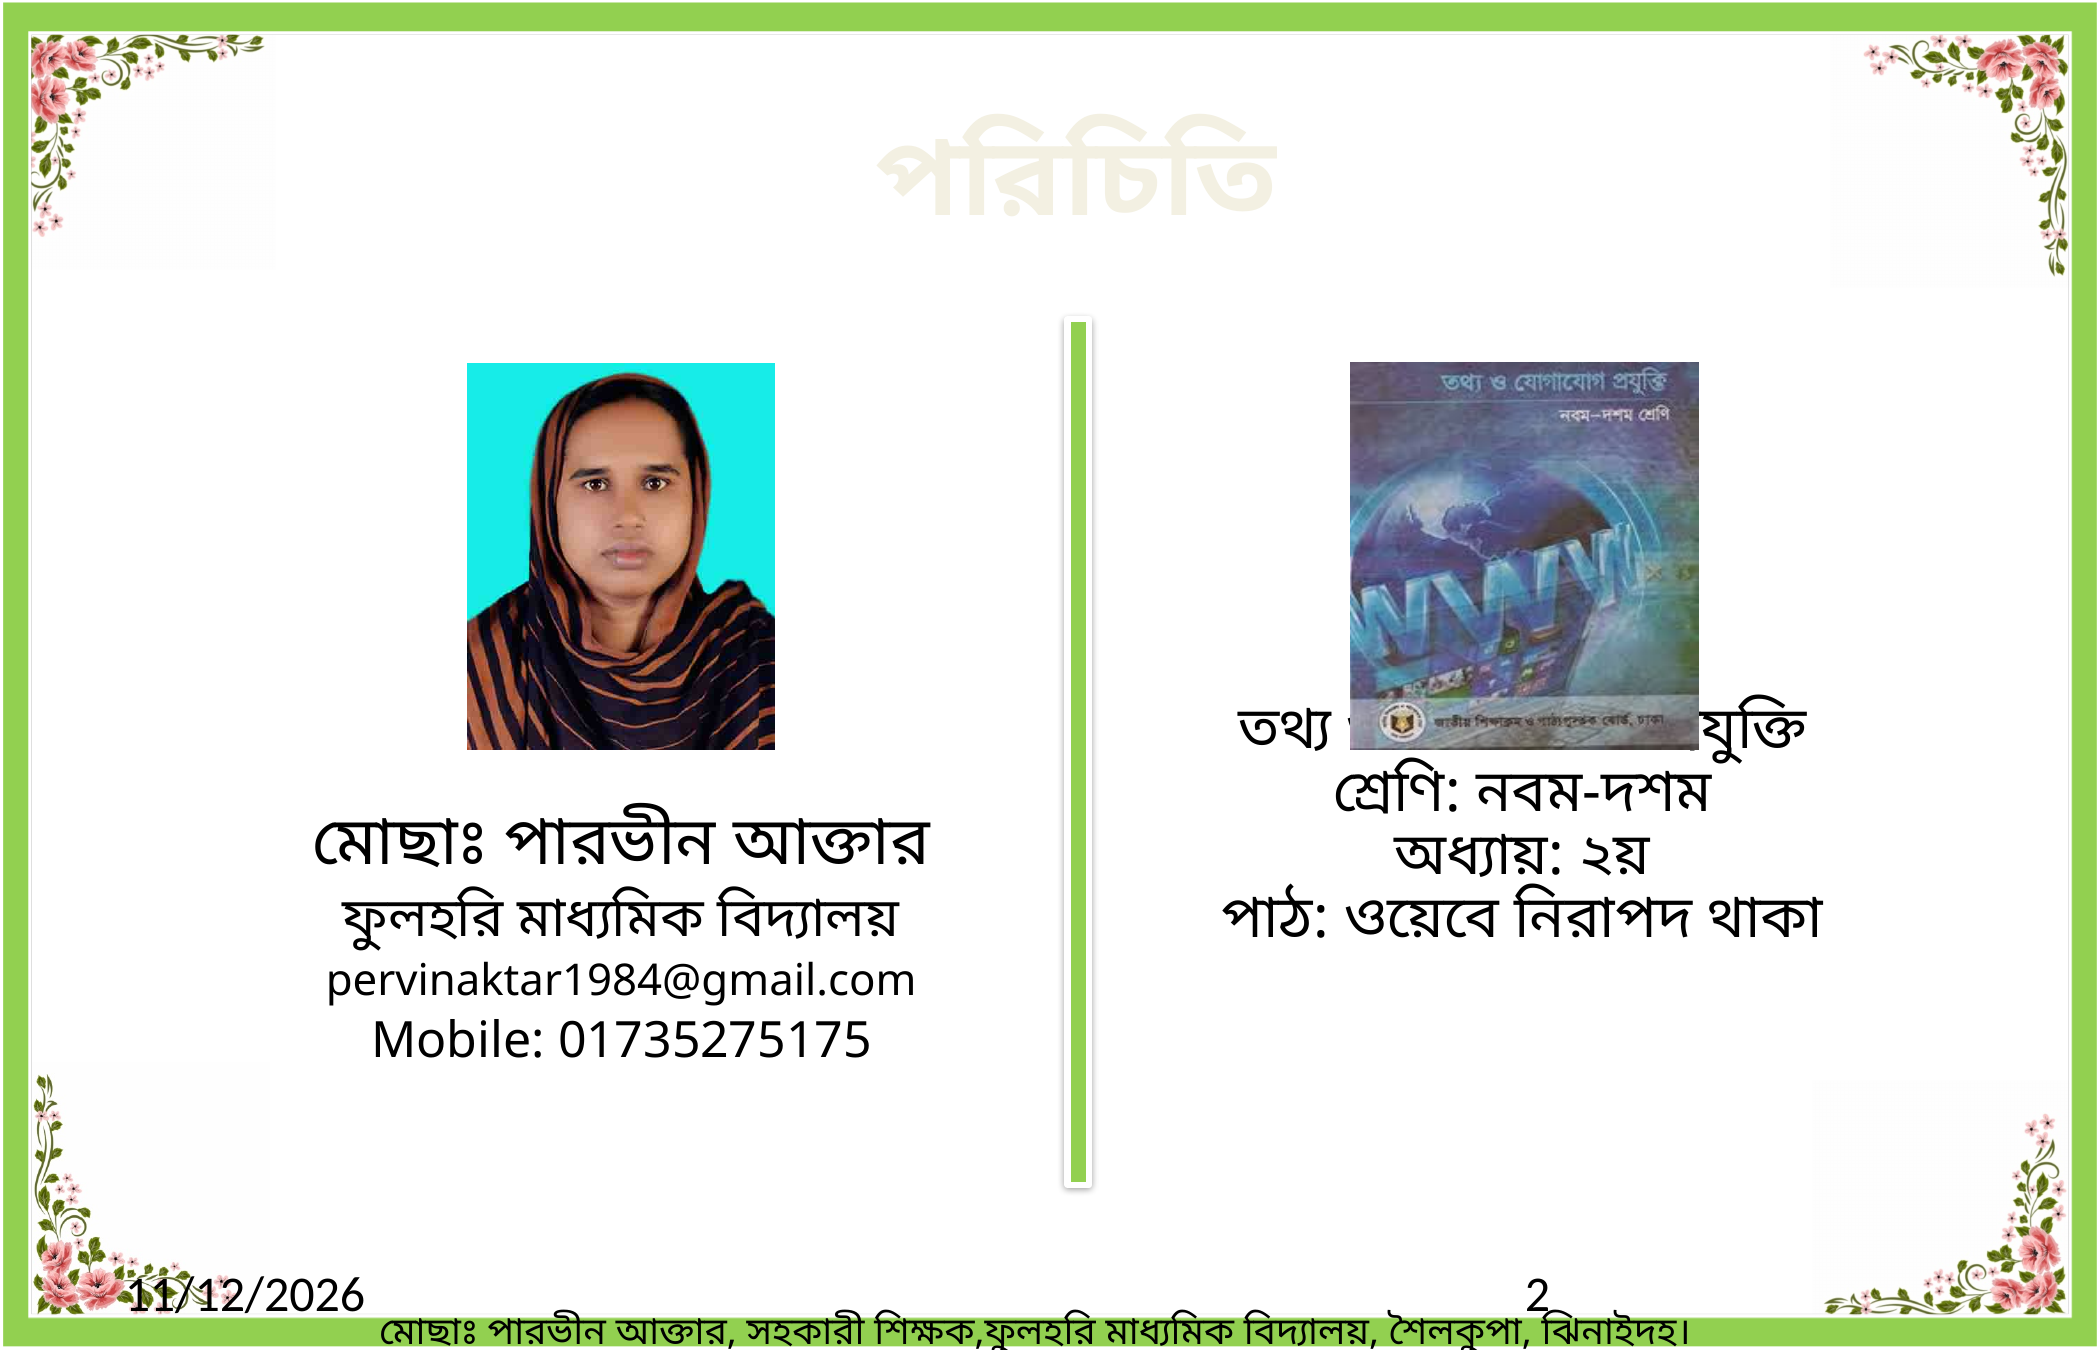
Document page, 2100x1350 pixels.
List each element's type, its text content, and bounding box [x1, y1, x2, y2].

picture [0, 0, 2100, 1350]
picture [1459, 1328, 1470, 1340]
picture [1078, 1328, 1089, 1339]
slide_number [105, 1251, 595, 1324]
text_box মোছাঃ পারভীন আক্তার ফুলহরি মাধ্যমিক বিদ্যালয় pervinaktar1984@gmail.com Mobile: 01735275175 [192, 179, 1050, 1185]
slide_number 2 [1505, 1251, 1995, 1324]
text_box [1064, 316, 1092, 1188]
subtitle তথ্য ও যোগাযোগ প্রযুক্তি শ্রেণি: নবম-দশম অধ্যায়: ২য় পাঠ: ওয়েবে নিরাপদ থাকা [1137, 179, 1908, 1200]
text_box পরিচিতি [787, 94, 1365, 247]
